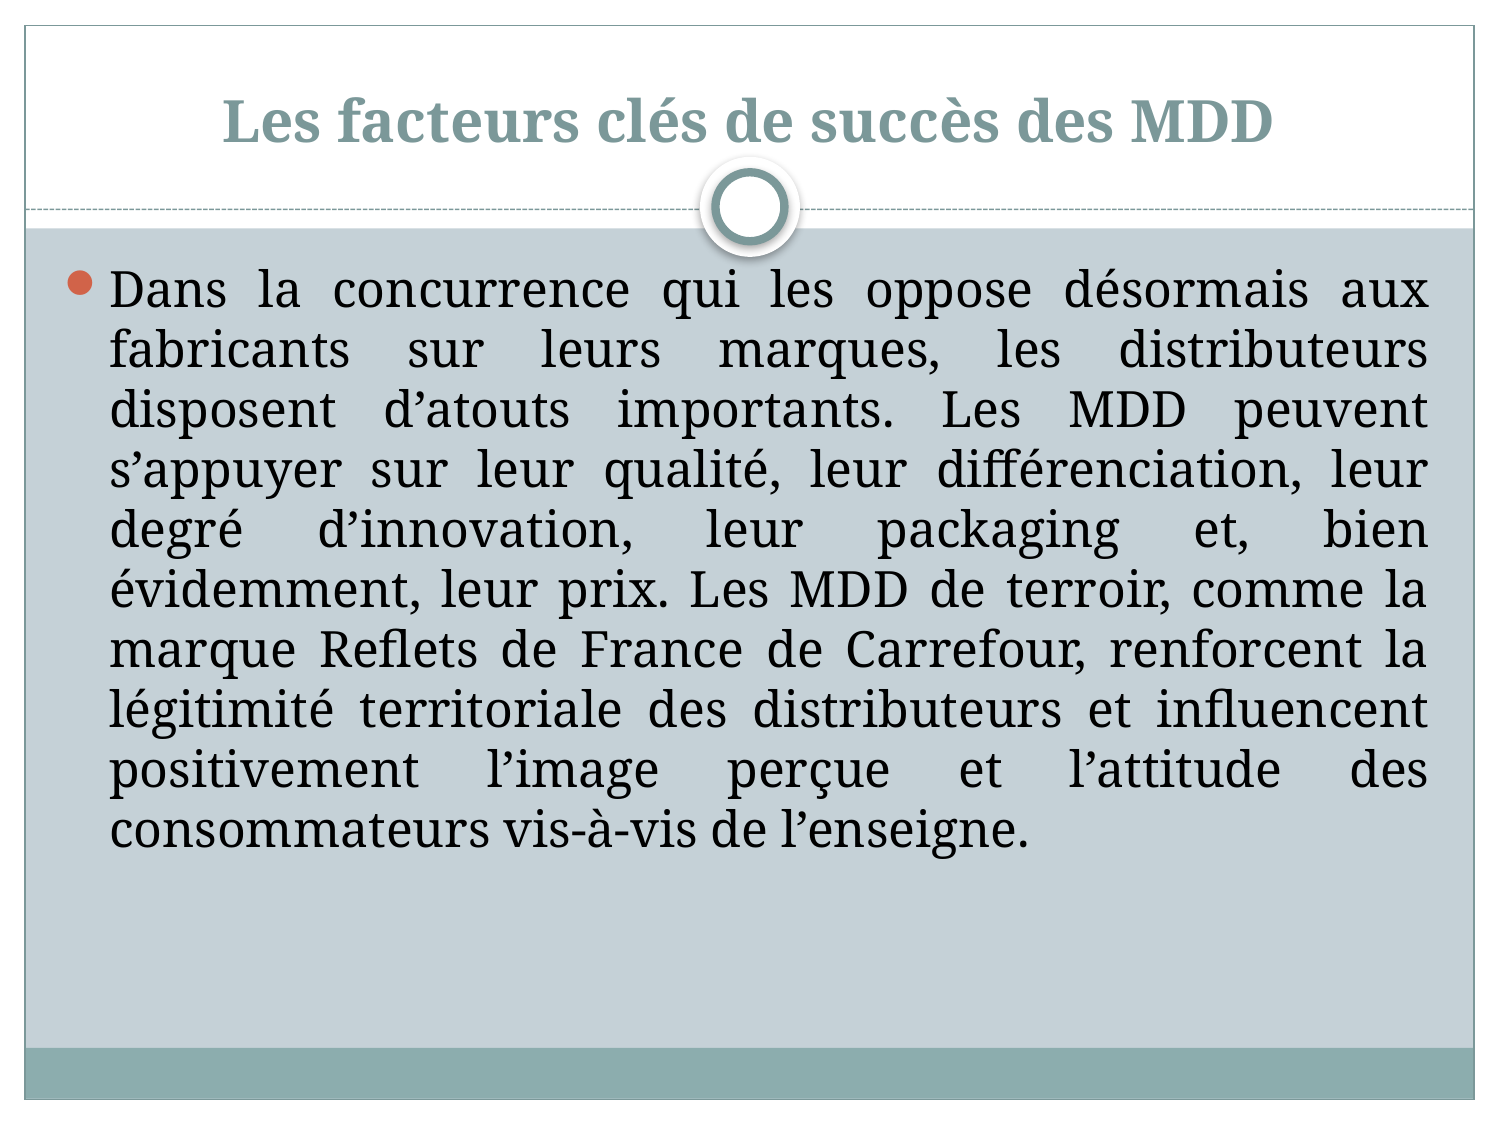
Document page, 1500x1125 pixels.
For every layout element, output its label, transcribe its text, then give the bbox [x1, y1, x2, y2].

title Les facteurs clés de succès des MDD [49, 37, 1450, 162]
list Dans la concurrence qui les oppose désormais aux fabricants sur leurs marques, les distributeurs disposent d’atouts importants. Les MDD peuvent s’appuyer sur leur qualité, leur différenciation, leur degré d’innovation, leur packaging et, bien évidemment, leur prix. Les MDD de terroir, comme la marque Reflets de France de Carrefour, renforcent la légitimité territoriale des distributeurs et influencent positivement l’image perçue et l’attitude des consommateurs vis-à-vis de l’enseigne. [49, 250, 1445, 1001]
